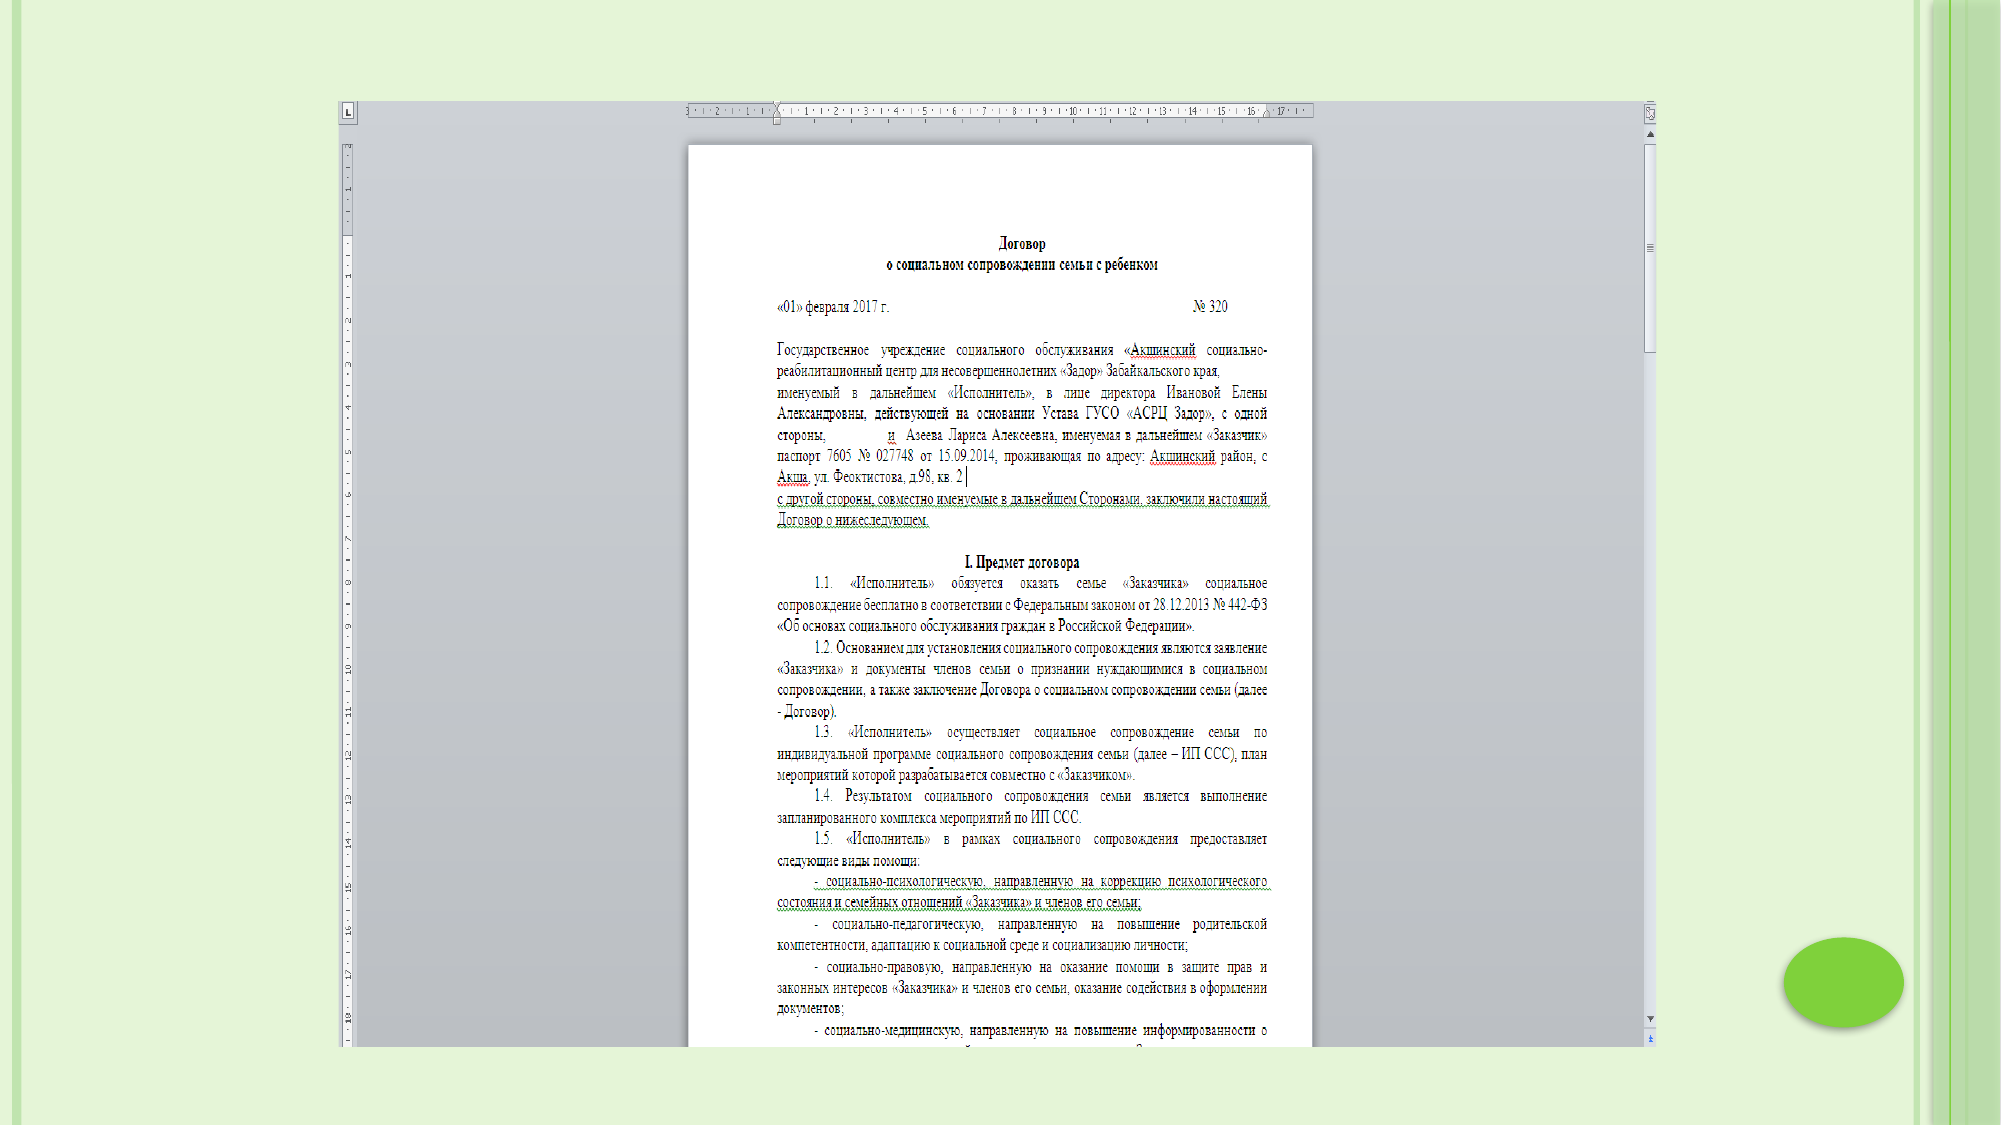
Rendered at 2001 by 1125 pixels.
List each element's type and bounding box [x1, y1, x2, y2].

picture [337, 101, 1657, 1048]
